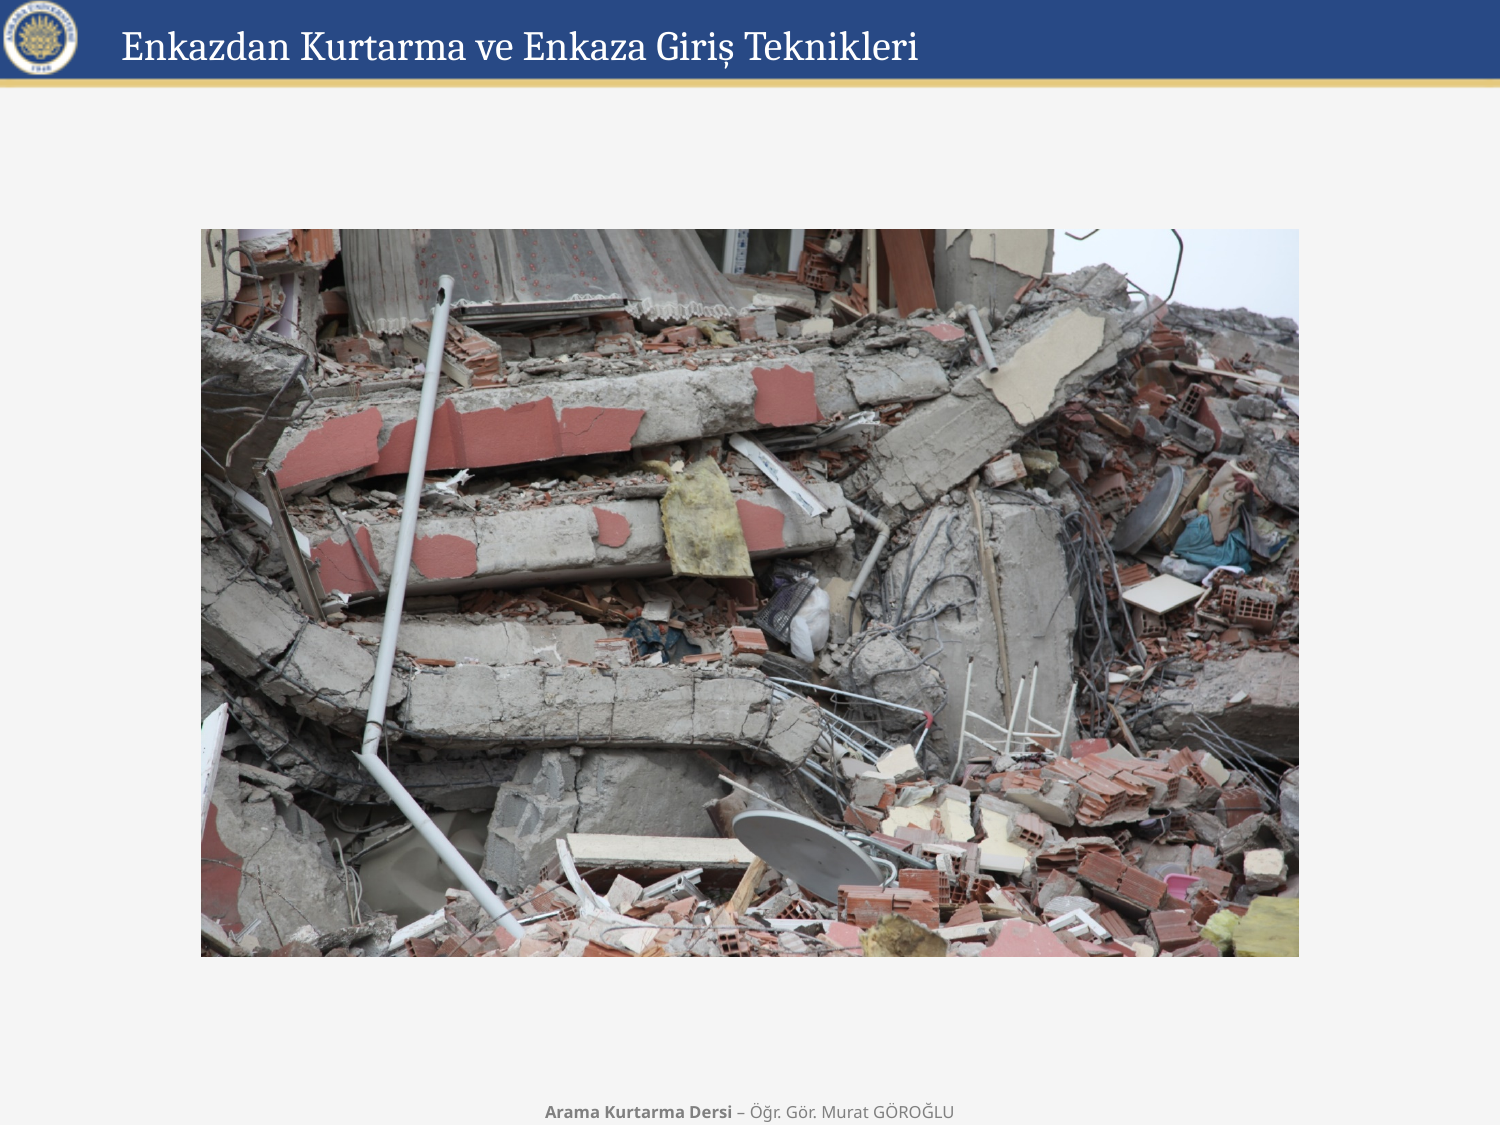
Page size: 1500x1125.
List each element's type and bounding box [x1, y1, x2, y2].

picture [201, 229, 1299, 957]
list [0, 0, 1500, 1125]
